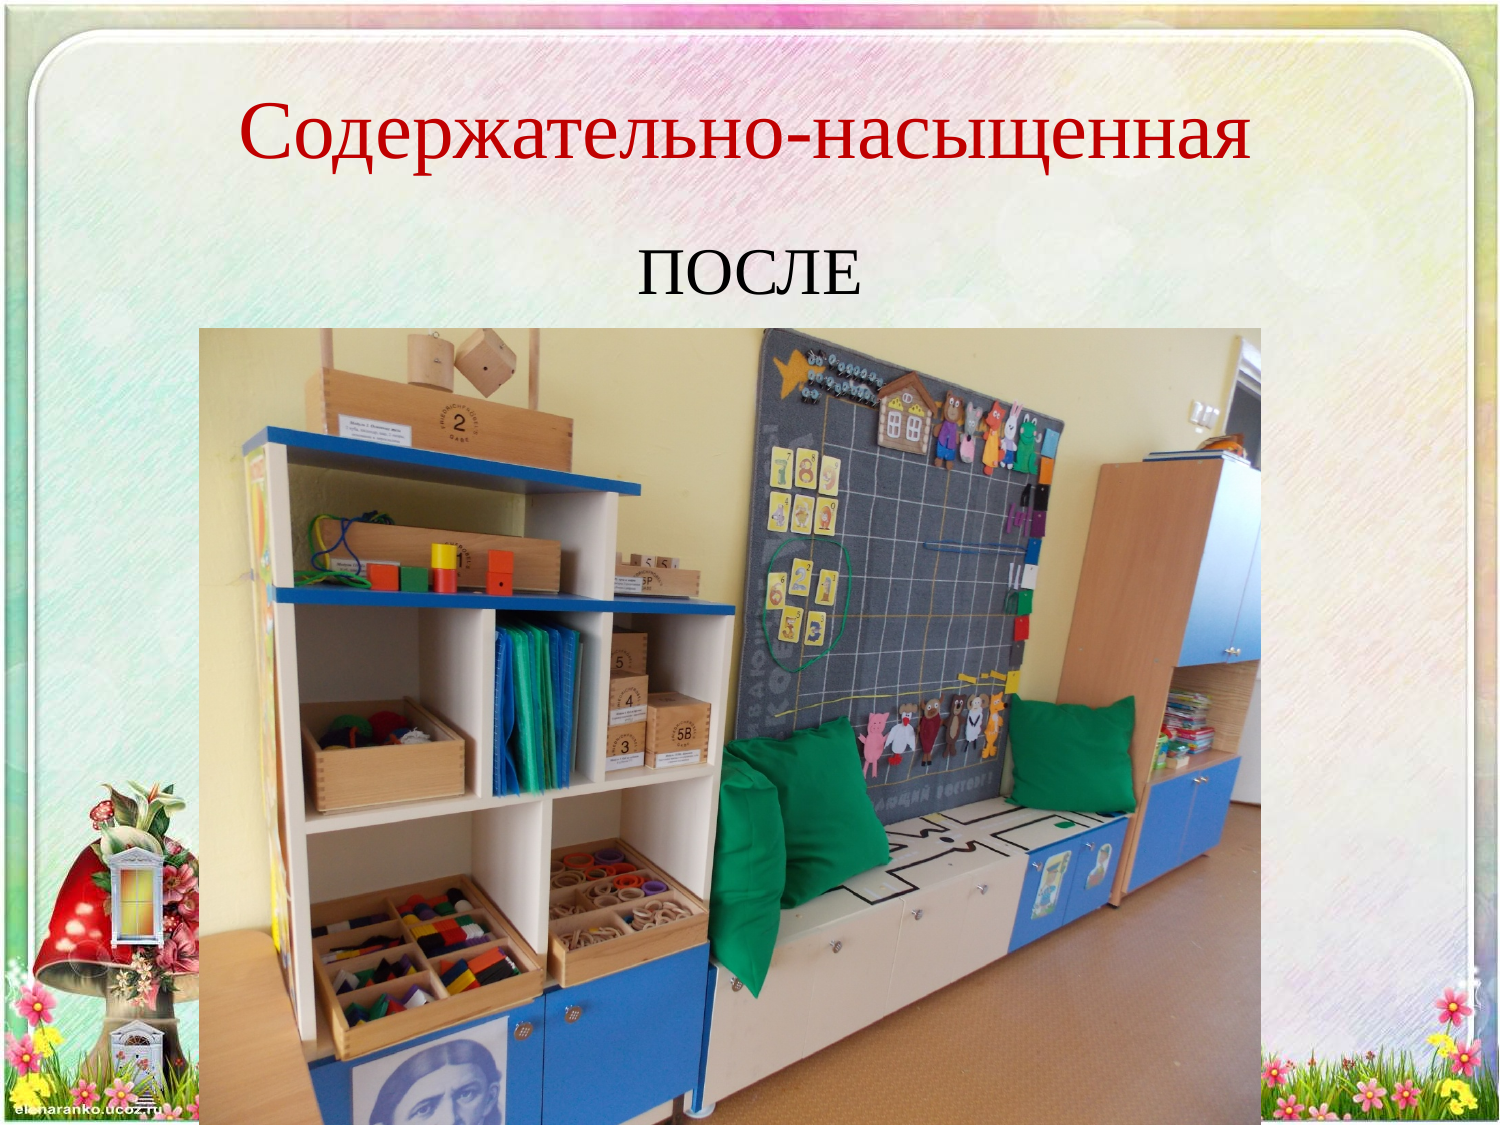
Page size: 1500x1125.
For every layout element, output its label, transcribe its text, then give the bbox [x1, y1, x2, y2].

picture [0, 0, 1500, 1125]
title Содержательно-насыщенная [41, 66, 1451, 185]
list ПОСЛЕ [53, 219, 1447, 338]
